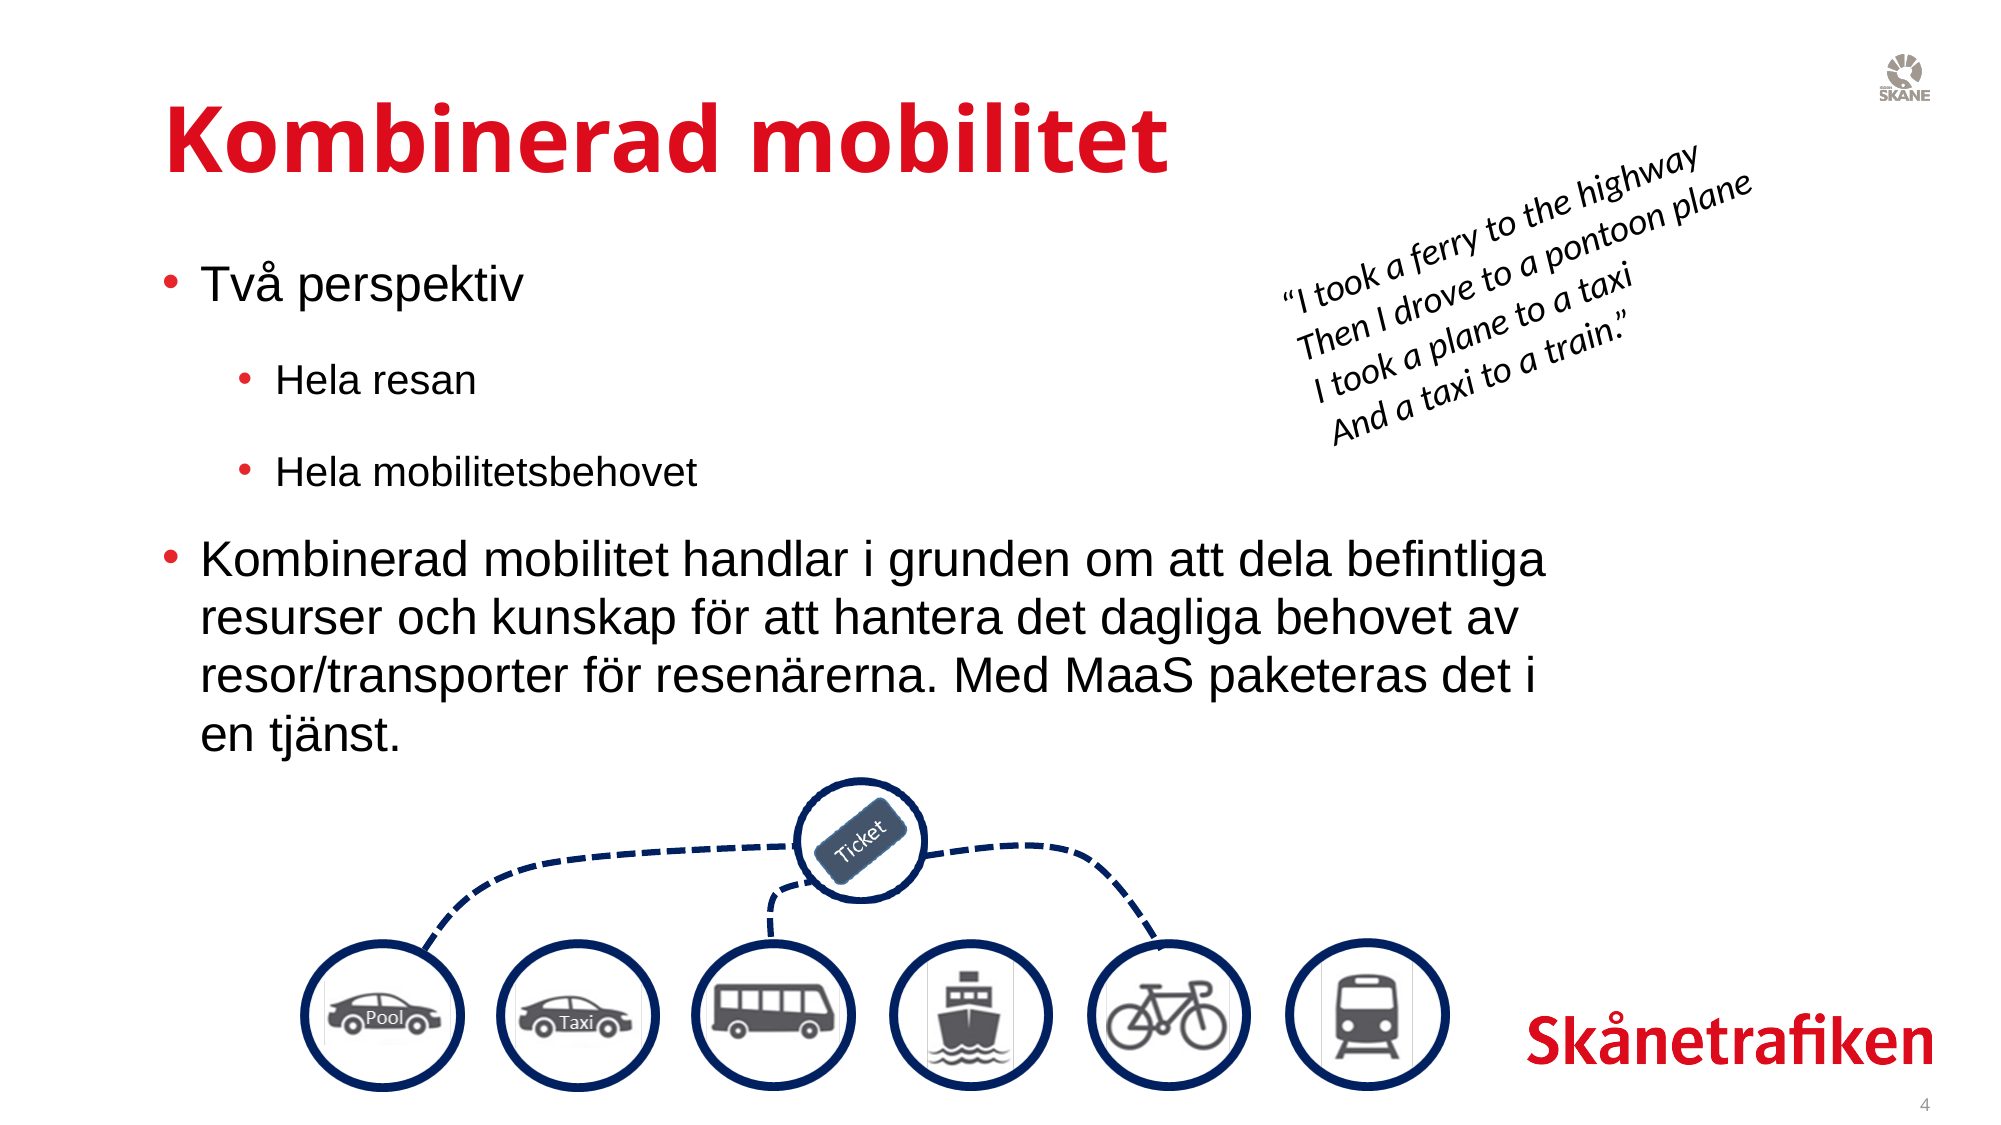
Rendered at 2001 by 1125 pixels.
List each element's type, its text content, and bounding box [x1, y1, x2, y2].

picture [1087, 939, 1251, 1092]
picture [793, 777, 928, 904]
picture [888, 939, 1053, 1092]
picture [300, 939, 465, 1093]
picture [691, 939, 856, 1092]
list Två perspektiv Hela resan Hela mobilitetsbehovet Kombinerad mobilitet handlar i grunden om att dela befintliga resurser och kunskap för att hantera det dagliga behovet av resor/transporter för resenärerna. Med MaaS paketeras det i en tjänst. [147, 245, 1616, 959]
slide_number 4 [1812, 1086, 1931, 1119]
picture [496, 939, 660, 1093]
picture [1285, 938, 1450, 1092]
text_box [430, 845, 793, 939]
title Kombinerad mobilitet [147, 70, 1797, 219]
text_box “I took a ferry to the highway Then I drove to a pontoon plane I took a plane to a taxi And a taxi to a train.” [1257, 101, 1806, 466]
text_box [928, 844, 1156, 939]
picture [1527, 1011, 1932, 1065]
text_box [768, 884, 796, 937]
